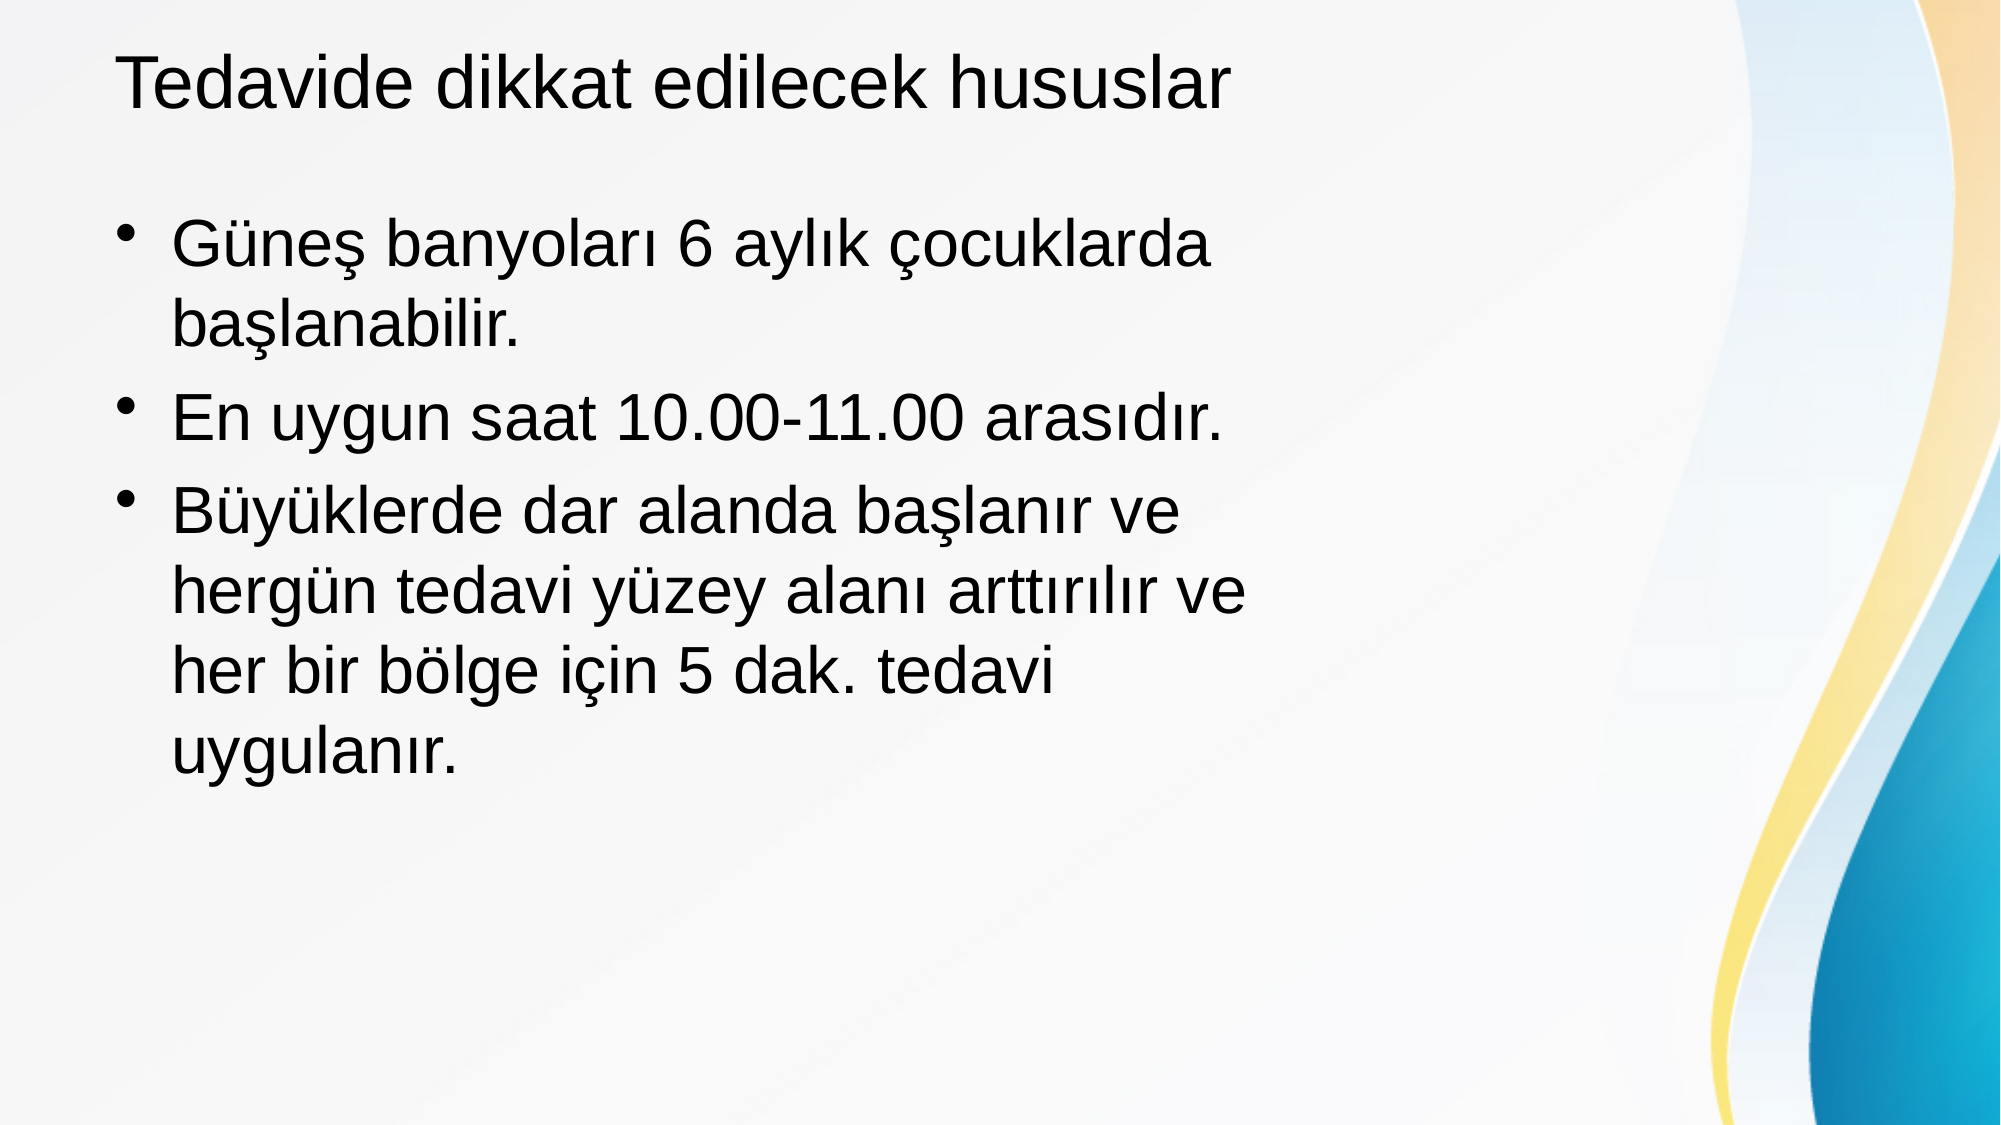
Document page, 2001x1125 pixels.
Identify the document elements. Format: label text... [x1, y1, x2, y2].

title Tedavide dikkat edilecek hususlar [99, 30, 1901, 127]
picture [0, 0, 2001, 1125]
list Güneş banyoları 6 aylık çocuklarda başlanabilir. En uygun saat 10.00-11.00 arasıdır. Büyüklerde dar alanda başlanır ve hergün tedavi yüzey alanı arttırılır ve her bir bölge için 5 dak. tedavi uygulanır. [99, 192, 1319, 1006]
